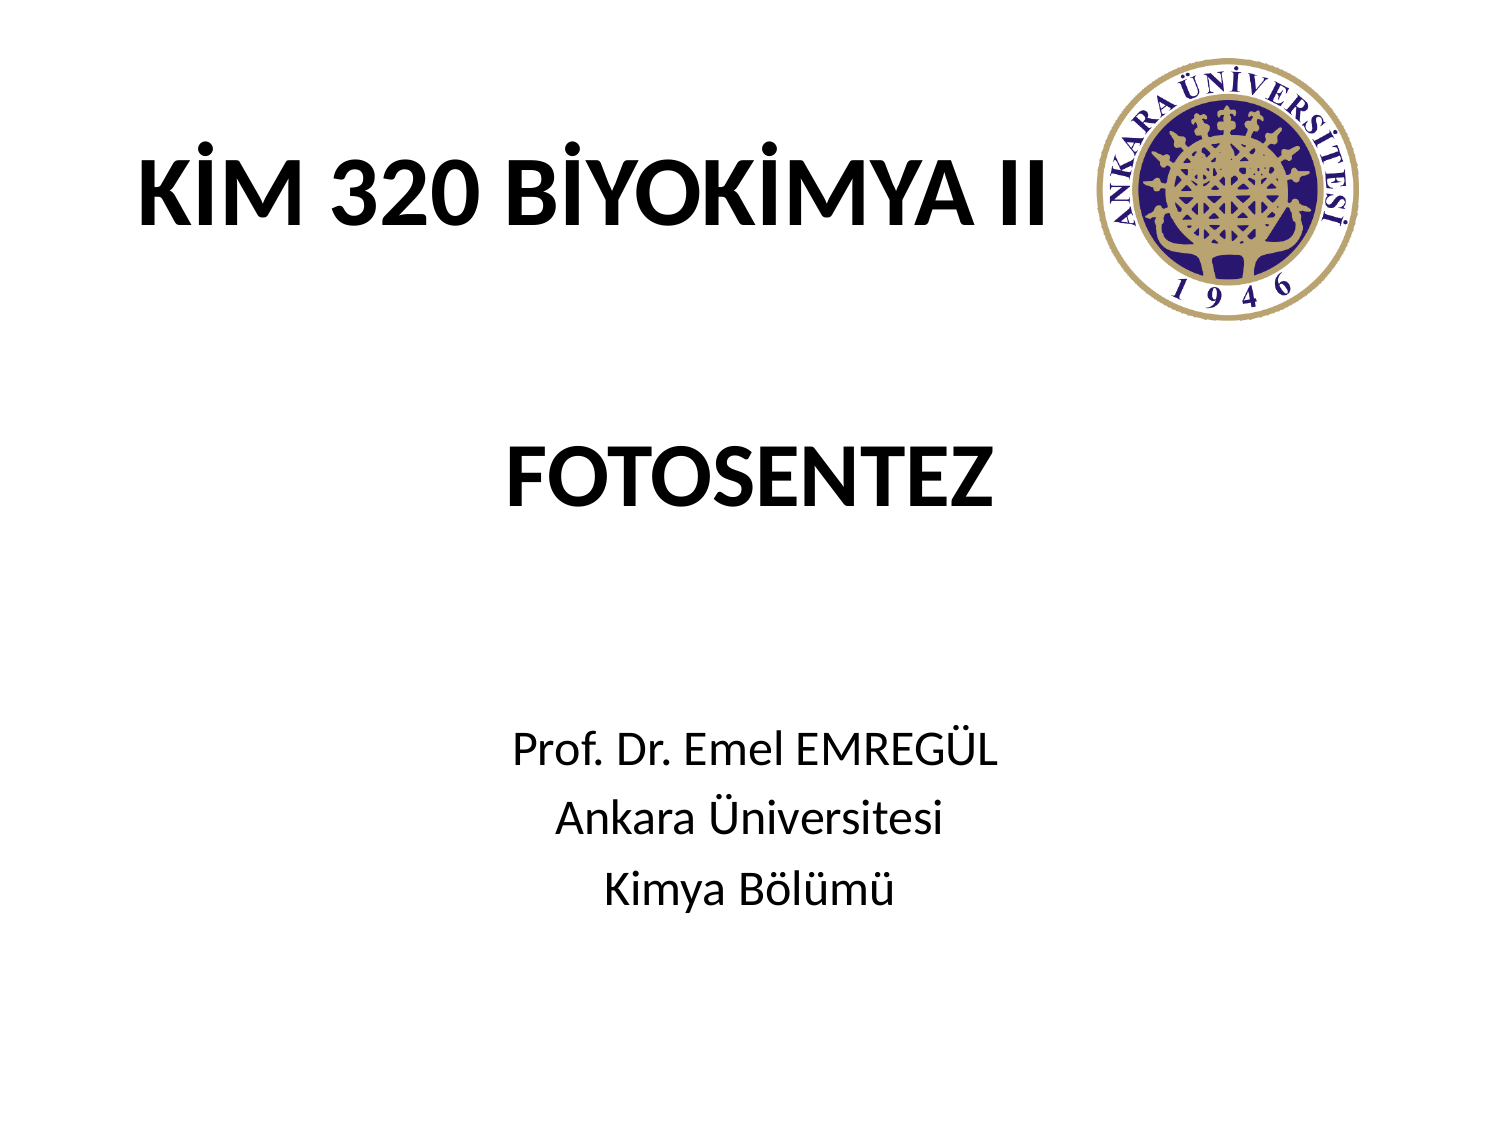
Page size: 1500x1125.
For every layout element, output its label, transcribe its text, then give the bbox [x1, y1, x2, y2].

subtitle Prof. Dr. Emel EMREGÜL Ankara Üniversitesi Kimya Bölümü [225, 637, 1275, 925]
title FOTOSENTEZ [112, 349, 1388, 591]
picture [1096, 58, 1360, 322]
text_box KİM 320 BİYOKİMYA II [123, 117, 1067, 253]
